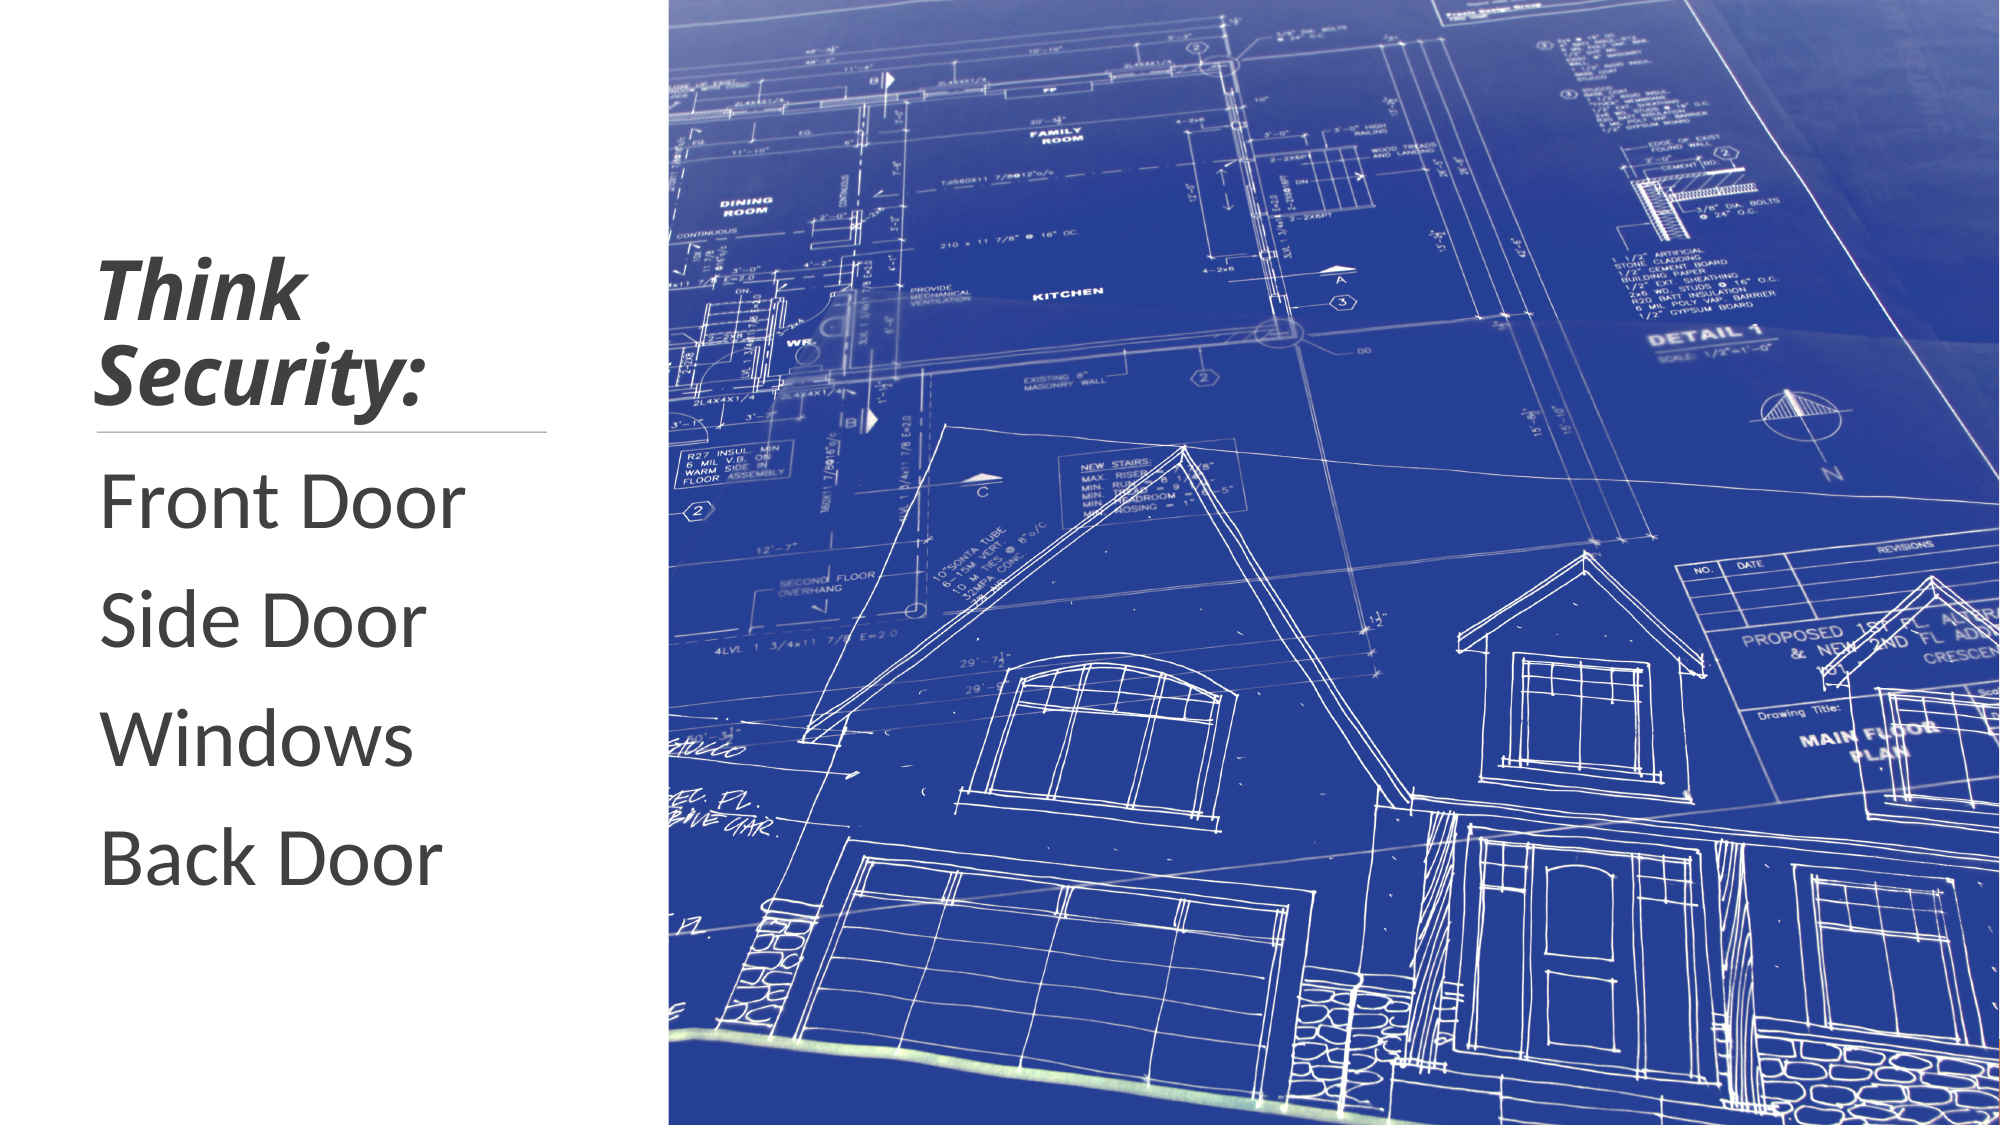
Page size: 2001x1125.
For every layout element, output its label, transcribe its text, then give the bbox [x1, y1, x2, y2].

text_box [0, 0, 667, 1125]
picture [667, 0, 2000, 1125]
list Front Door Side Door Windows Back Door [80, 448, 587, 1097]
title Think Security: [78, 84, 587, 430]
